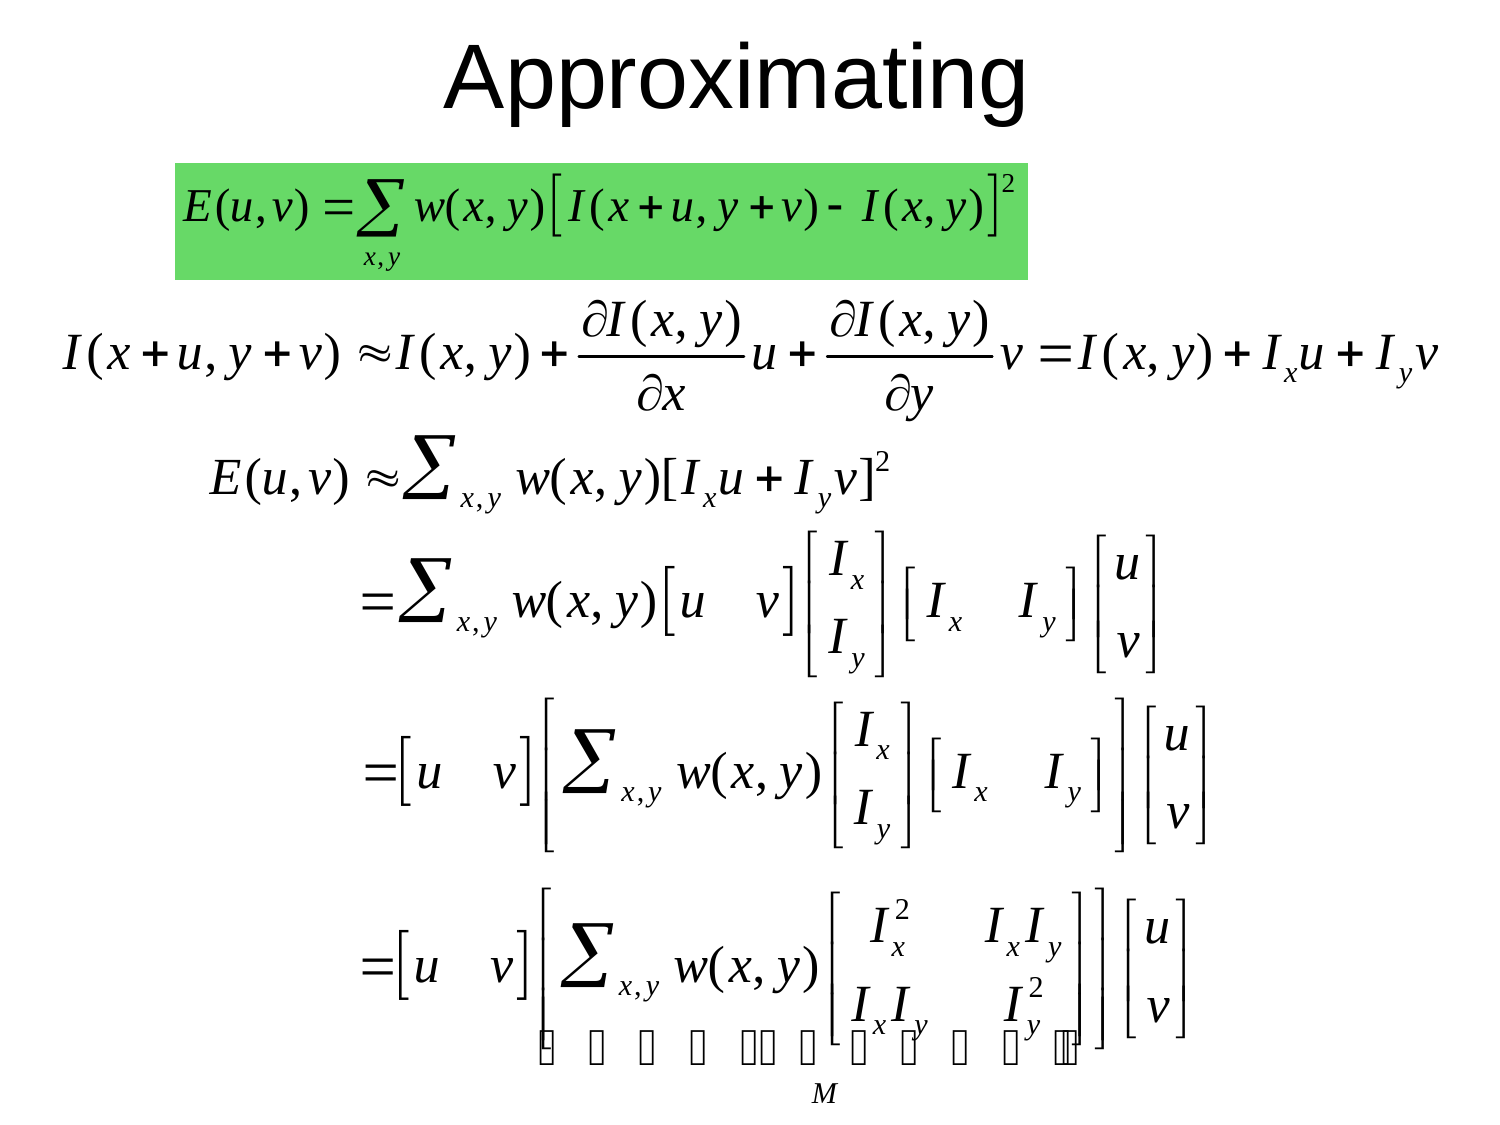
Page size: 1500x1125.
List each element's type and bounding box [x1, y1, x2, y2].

text_box [352, 688, 1226, 863]
text_box [52, 286, 1448, 431]
list [174, 162, 1029, 281]
text_box [199, 439, 900, 526]
text_box [349, 521, 1175, 688]
text_box [349, 877, 1206, 1113]
